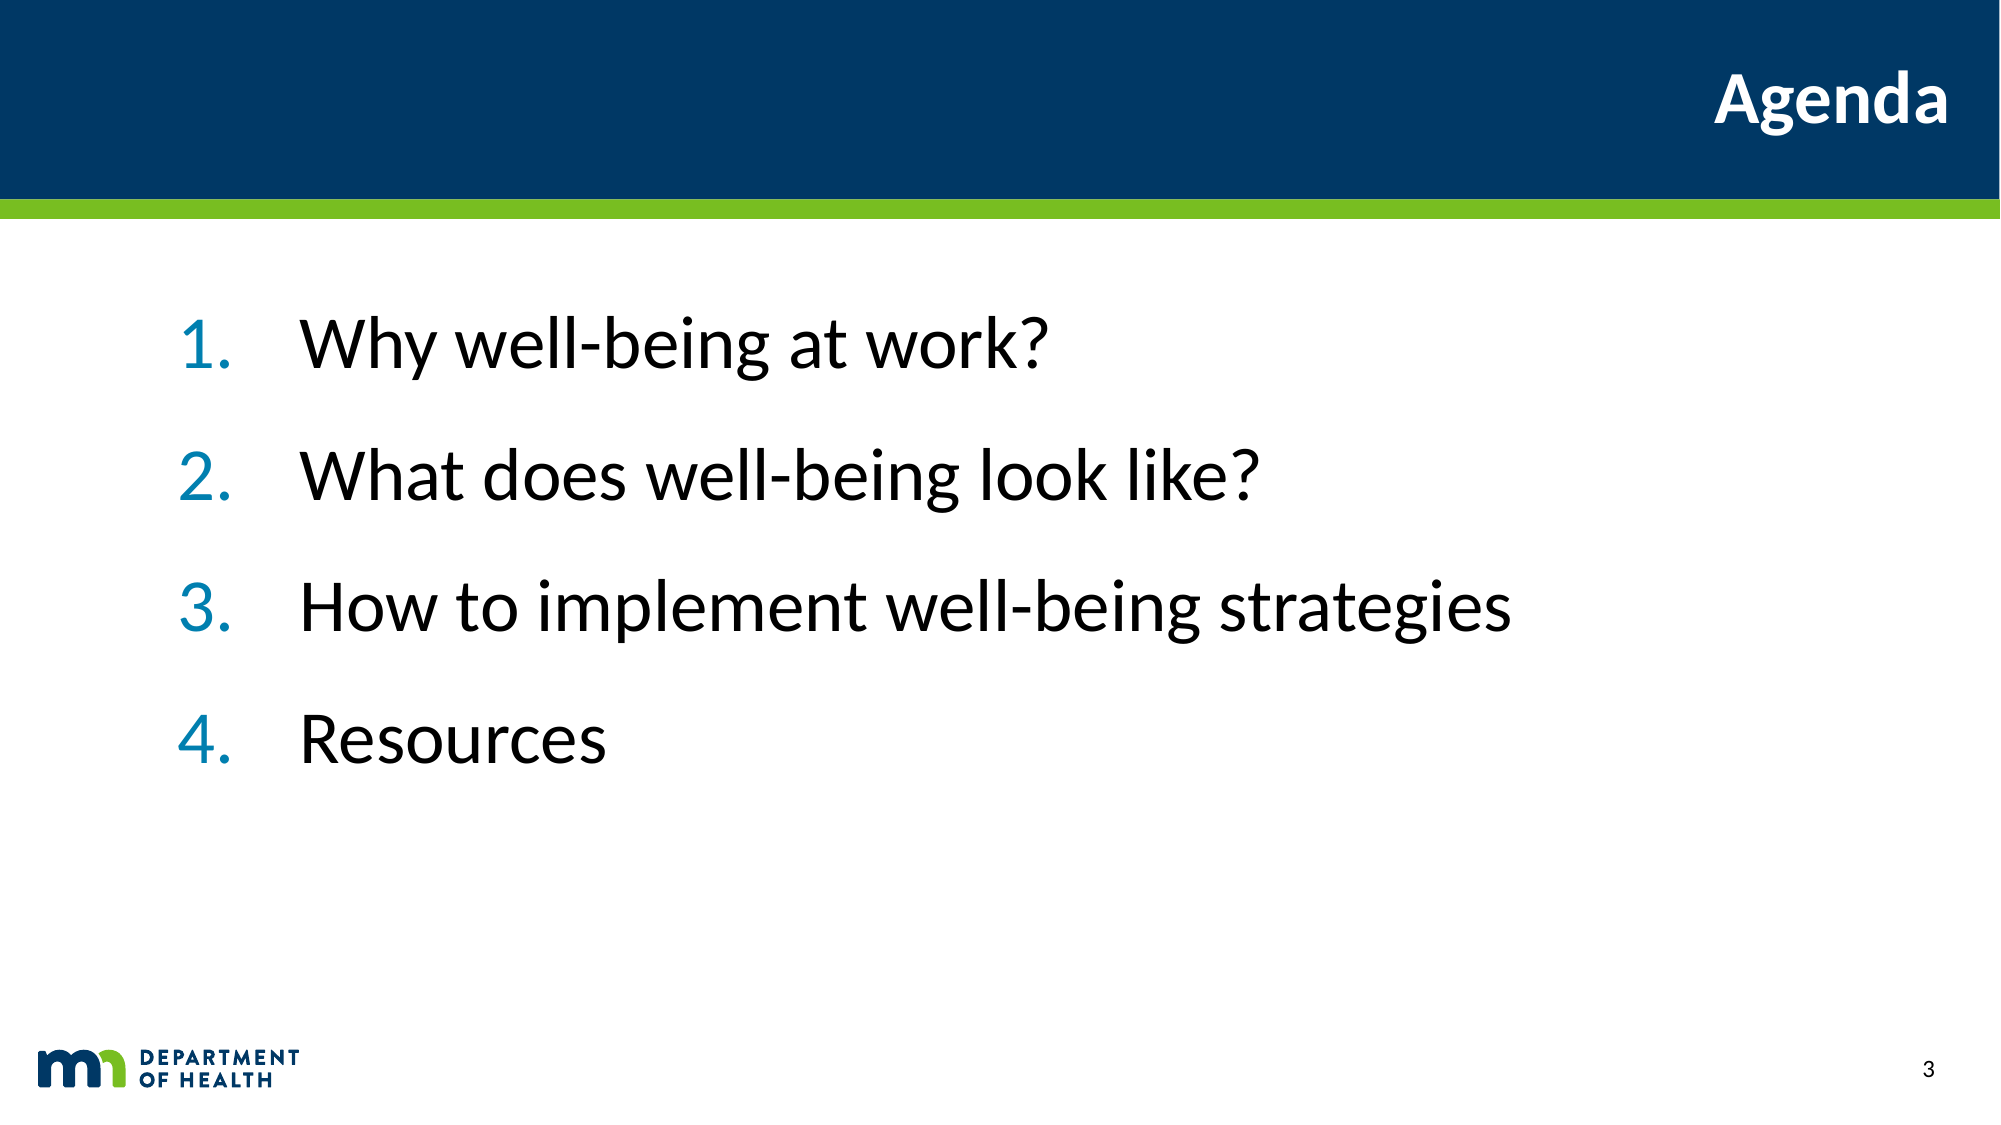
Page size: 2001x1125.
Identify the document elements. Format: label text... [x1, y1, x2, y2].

slide_number 3 [1710, 1037, 1951, 1098]
title Agenda [0, 0, 1950, 200]
list Why well-being at work? What does well-being look like? How to implement well-being strategies Resources [162, 285, 1921, 1038]
